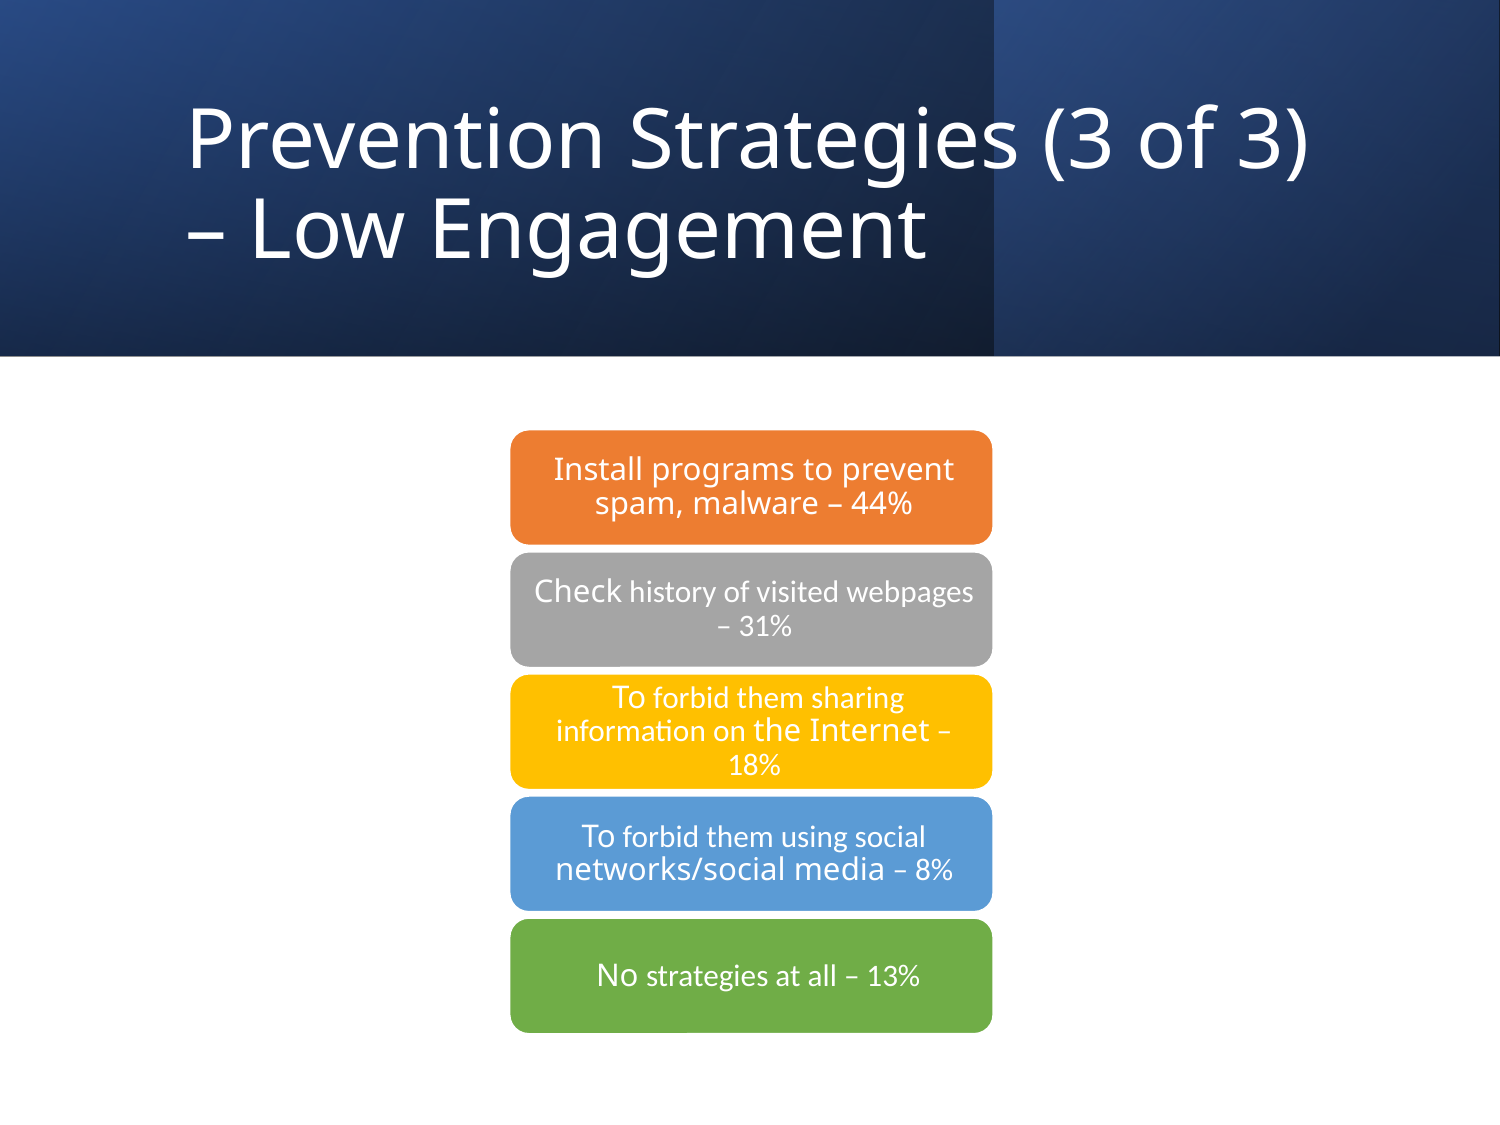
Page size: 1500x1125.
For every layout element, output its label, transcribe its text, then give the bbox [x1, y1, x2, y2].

title Prevention Strategies (3 of 3) – Low Engagement [170, 57, 1366, 316]
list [79, 429, 1424, 1035]
text_box [0, 357, 1500, 1125]
text_box [0, 0, 1500, 357]
